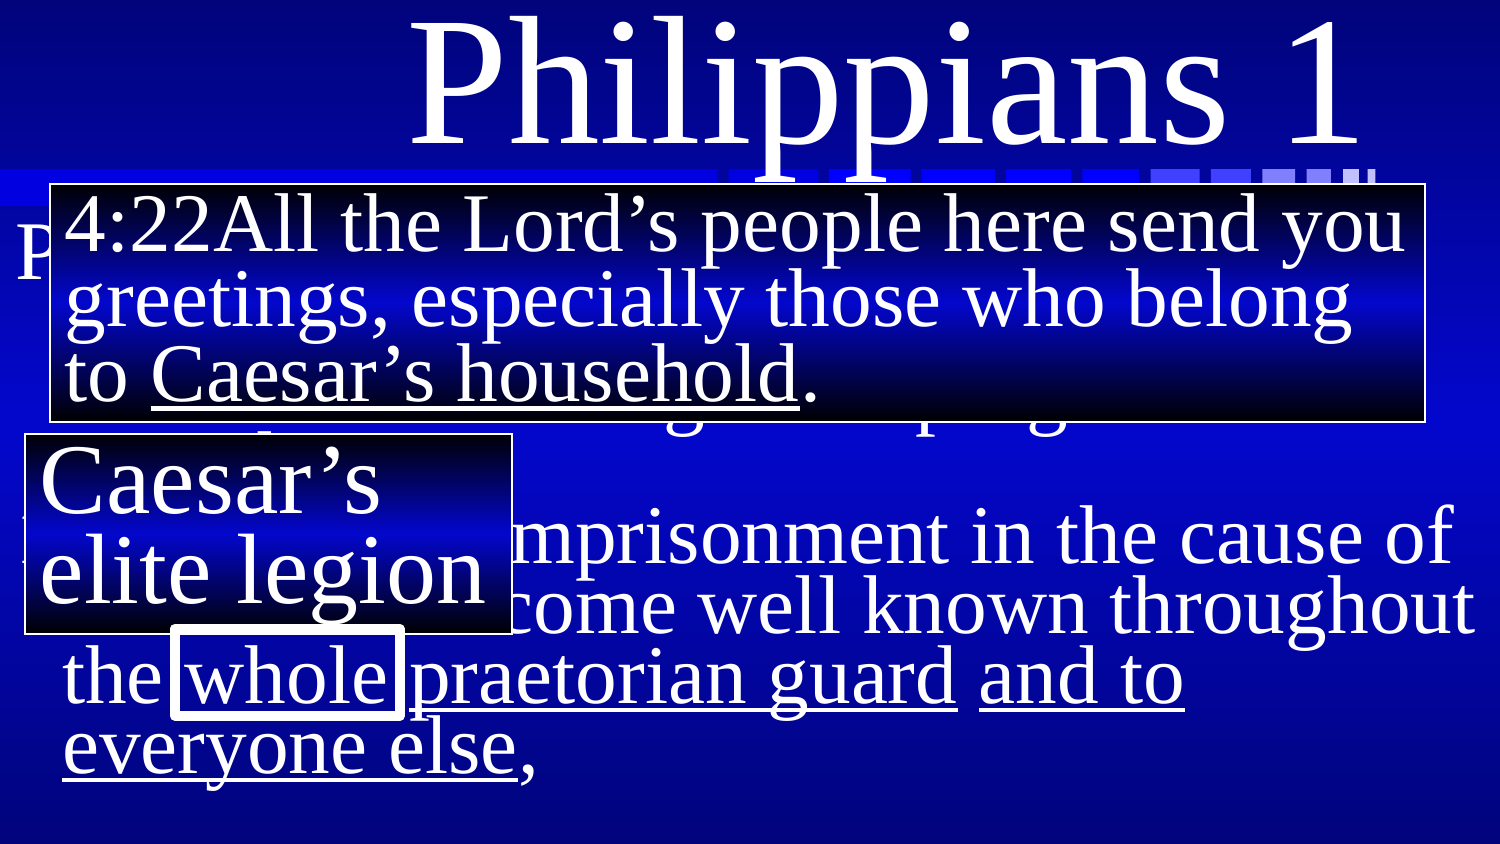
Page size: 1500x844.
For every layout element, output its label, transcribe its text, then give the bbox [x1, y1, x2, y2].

title Philippians 1 [209, 43, 1385, 184]
list Phil.1:12 Now I want you to know, brethren, that my circumstances have turned out for the greater progress of the gospel, 13 so that my imprisonment in the cause of Christ has become well known throughout the whole praetorian guard and to everyone else, [0, 215, 1500, 741]
text_box Caesar’s elite legion [24, 434, 513, 635]
text_box [174, 628, 400, 717]
text_box 4:22All the Lord’s people here send you greetings, especially those who belong to Caesar’s household. [50, 184, 1425, 422]
